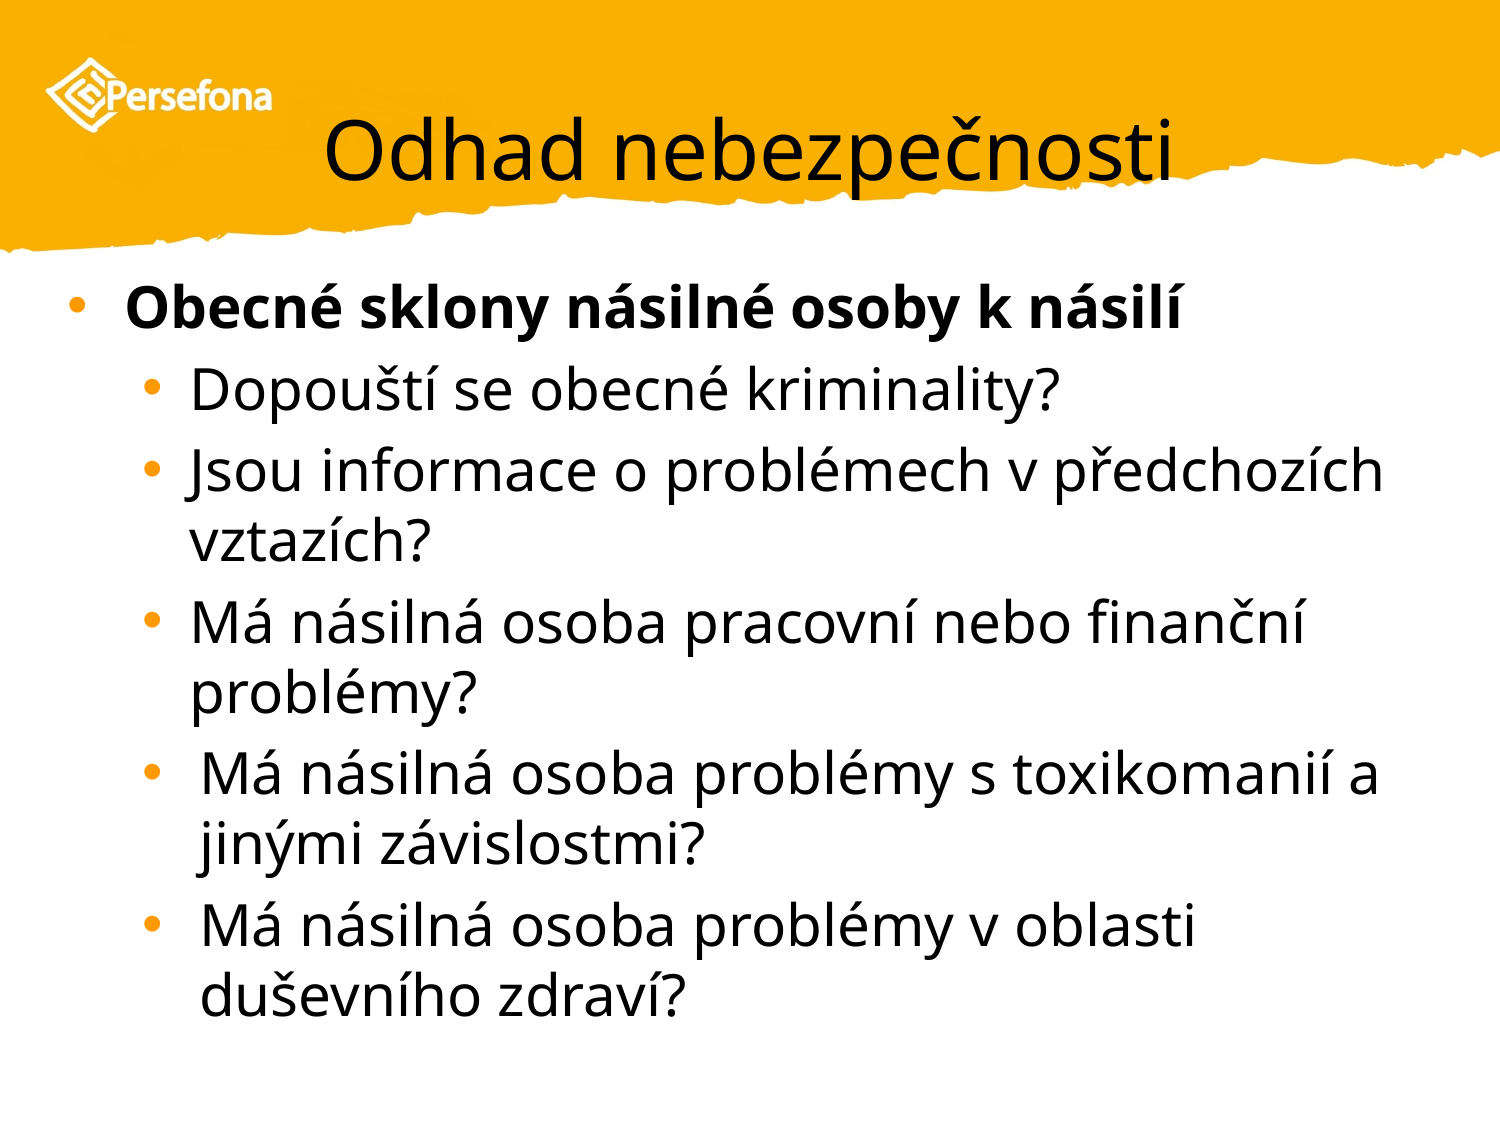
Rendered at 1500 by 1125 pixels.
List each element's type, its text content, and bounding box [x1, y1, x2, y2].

list Obecné sklony násilné osoby k násilí Dopouští se obecné kriminality? Jsou informace o problémech v předchozích vztazích? Má násilná osoba pracovní nebo finanční problémy? Má násilná osoba problémy s toxikomanií a jinými závislostmi? Má násilná osoba problémy v oblasti duševního zdraví? [53, 262, 1425, 1005]
title Odhad nebezpečnosti [75, 45, 1425, 233]
picture [0, 0, 1500, 271]
